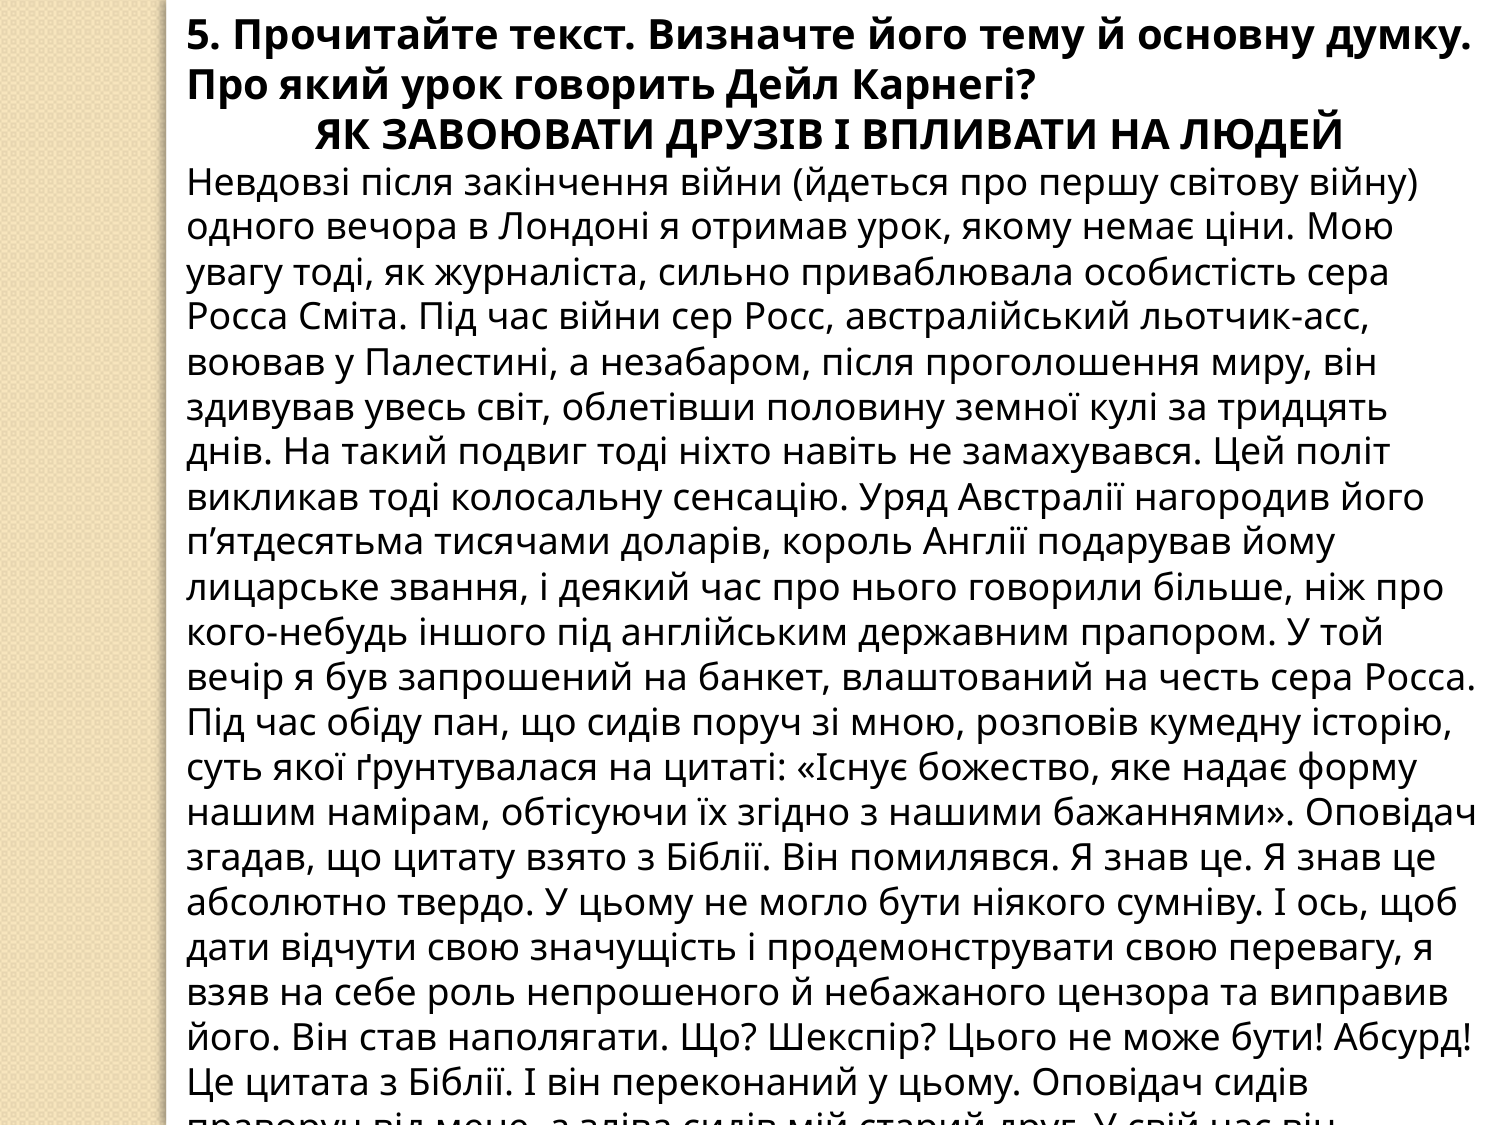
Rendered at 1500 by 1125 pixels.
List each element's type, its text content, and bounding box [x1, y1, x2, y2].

text_box 5. Прочитайте текст. Визначте його тему й основну думку. Про який урок говорить Дейл Карнегі? ЯК ЗАВОЮВАТИ ДРУЗІВ І ВПЛИВАТИ НА ЛЮДЕЙ Невдовзі після закінчення війни (йдеться про першу світову війну) одного вечора в Лондоні я отримав урок, якому немає ціни. Moю увагу тоді, як журналіста, сильно приваблювала особистість сера Pocca Сміта. Під час війни сер Pocc, австралійський льотчик-acc, воював у Палестині, a незабаром, після проголошення миру, він здивував увесь світ, облетівши половину земної кулі за тридцять днів. Ha такий подвиг тоді ніхто навіть не замахувався. Цей політ викликав тоді колосальну сенсацію. Уряд Австралії нагородив його п’ятдесятьма тисячами доларів, король Англії подарував йому лицарське звання, і деякий час про нього говорили більше, ніж про кого-небудь іншого під англійським державним прапором. У той вечір я був запрошений на банкет, влаштований на честь сера Pocca. Під час обіду пан, що сидів поруч зі мною, розповів кумедну історію, суть якої ґрунтувалася на цитаті: «Існує божество, яке надає форму нашим намірам, обтісуючи їх згідно з нашими бажаннями». Оповідач згадав, що цитату взято з Біблії. Він помилявся. Я знав це. Я знав це абсолютно твердо. У цьому не могло бути ніякого сумніву. І ось, щоб дати відчути свою значущість і продемонструвати свою перевагу, я взяв на себе роль непрошеного й небажаного цензора та виправив його. Він став наполягати. Що? Шекспір? Цього не може бути! Абсурд! Це цитата з Біблії. І він переконаний у цьому. Оповідач сидів праворуч від мене, a зліва сидів мій старий друг. У свій час він присвятив декілька років вивченню Шекспіра. Ми запропонували йому розв’язати нашу суперечку. [171, 0, 1500, 1125]
